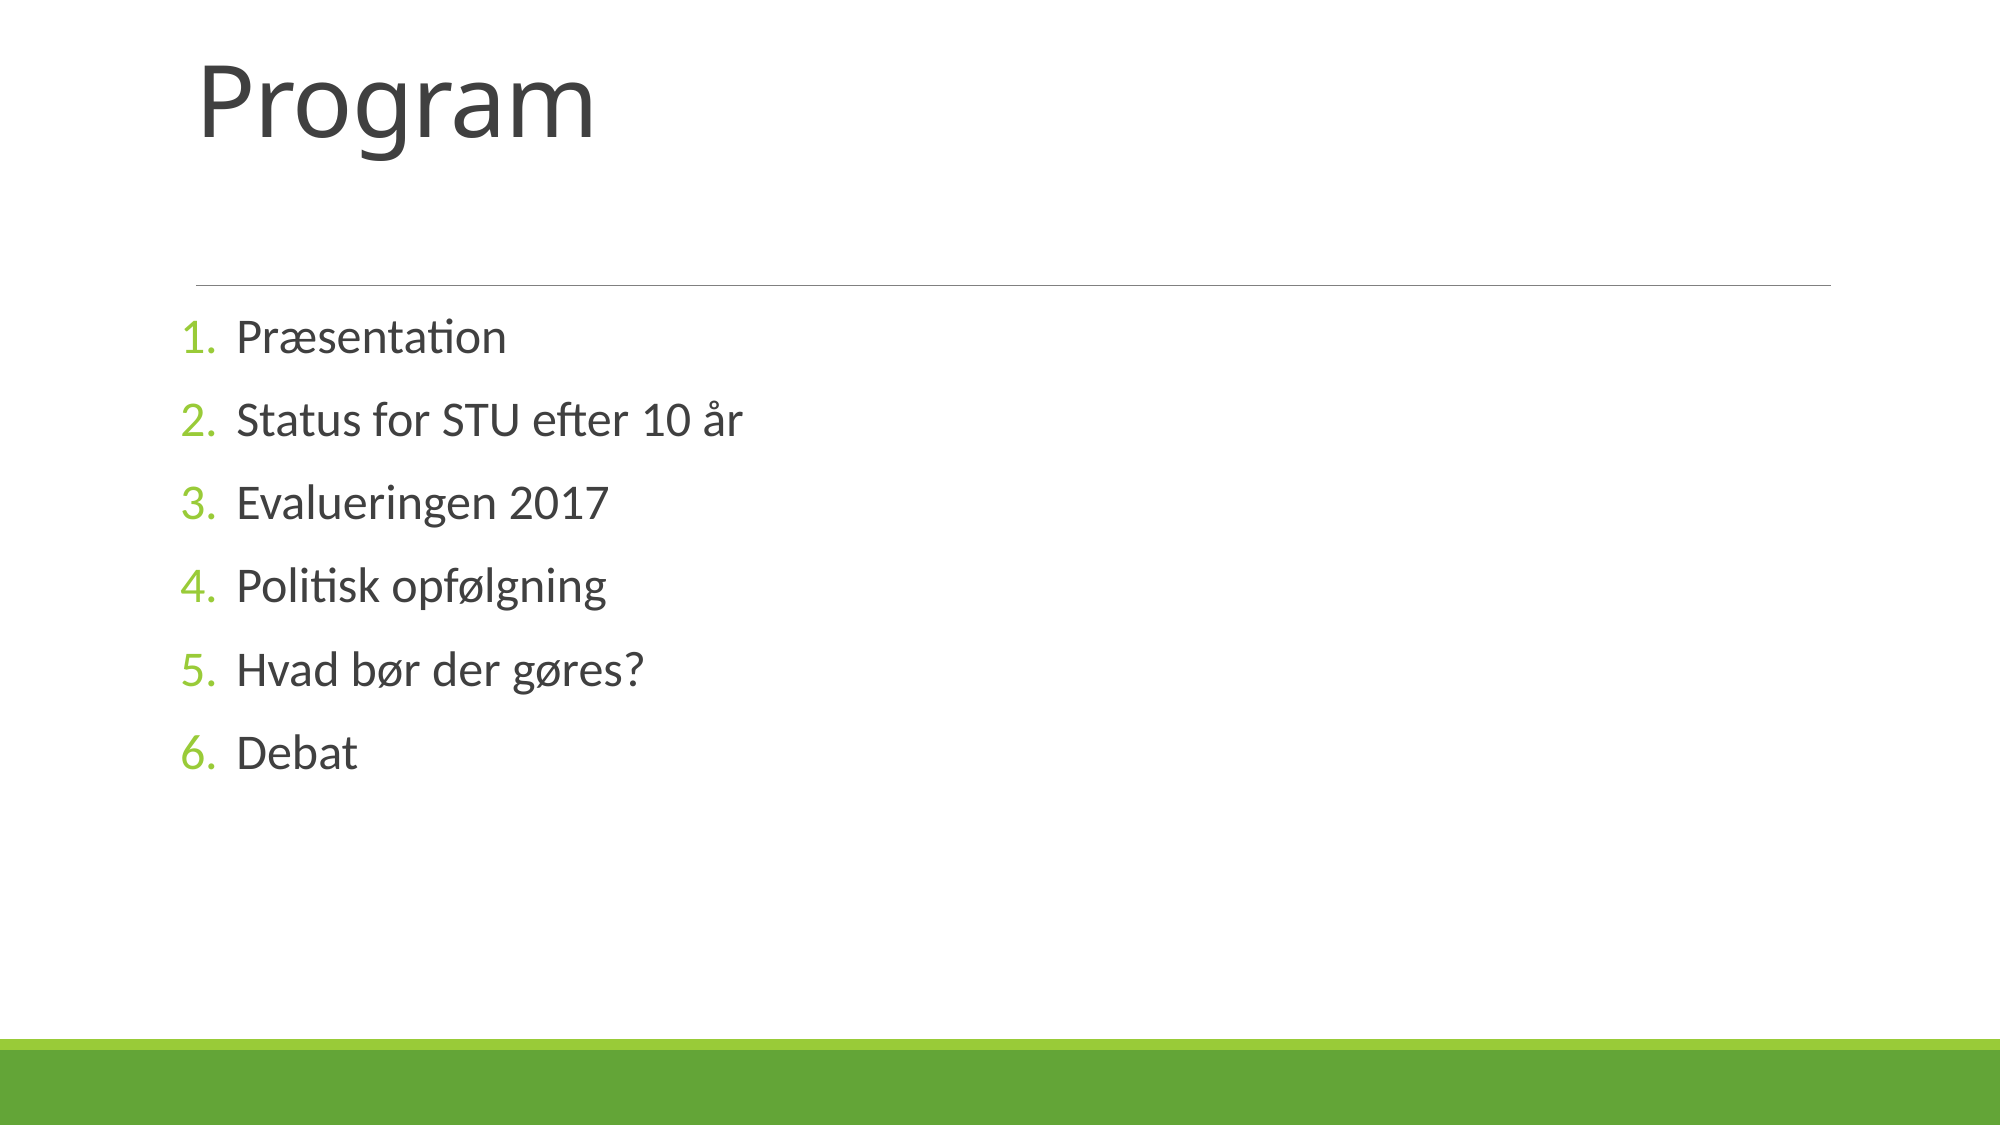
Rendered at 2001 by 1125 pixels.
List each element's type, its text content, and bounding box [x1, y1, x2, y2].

title Program [180, 47, 1830, 285]
list Præsentation Status for STU efter 10 år Evalueringen 2017 Politisk opfølgning Hvad bør der gøres? Debat [180, 302, 1830, 1031]
